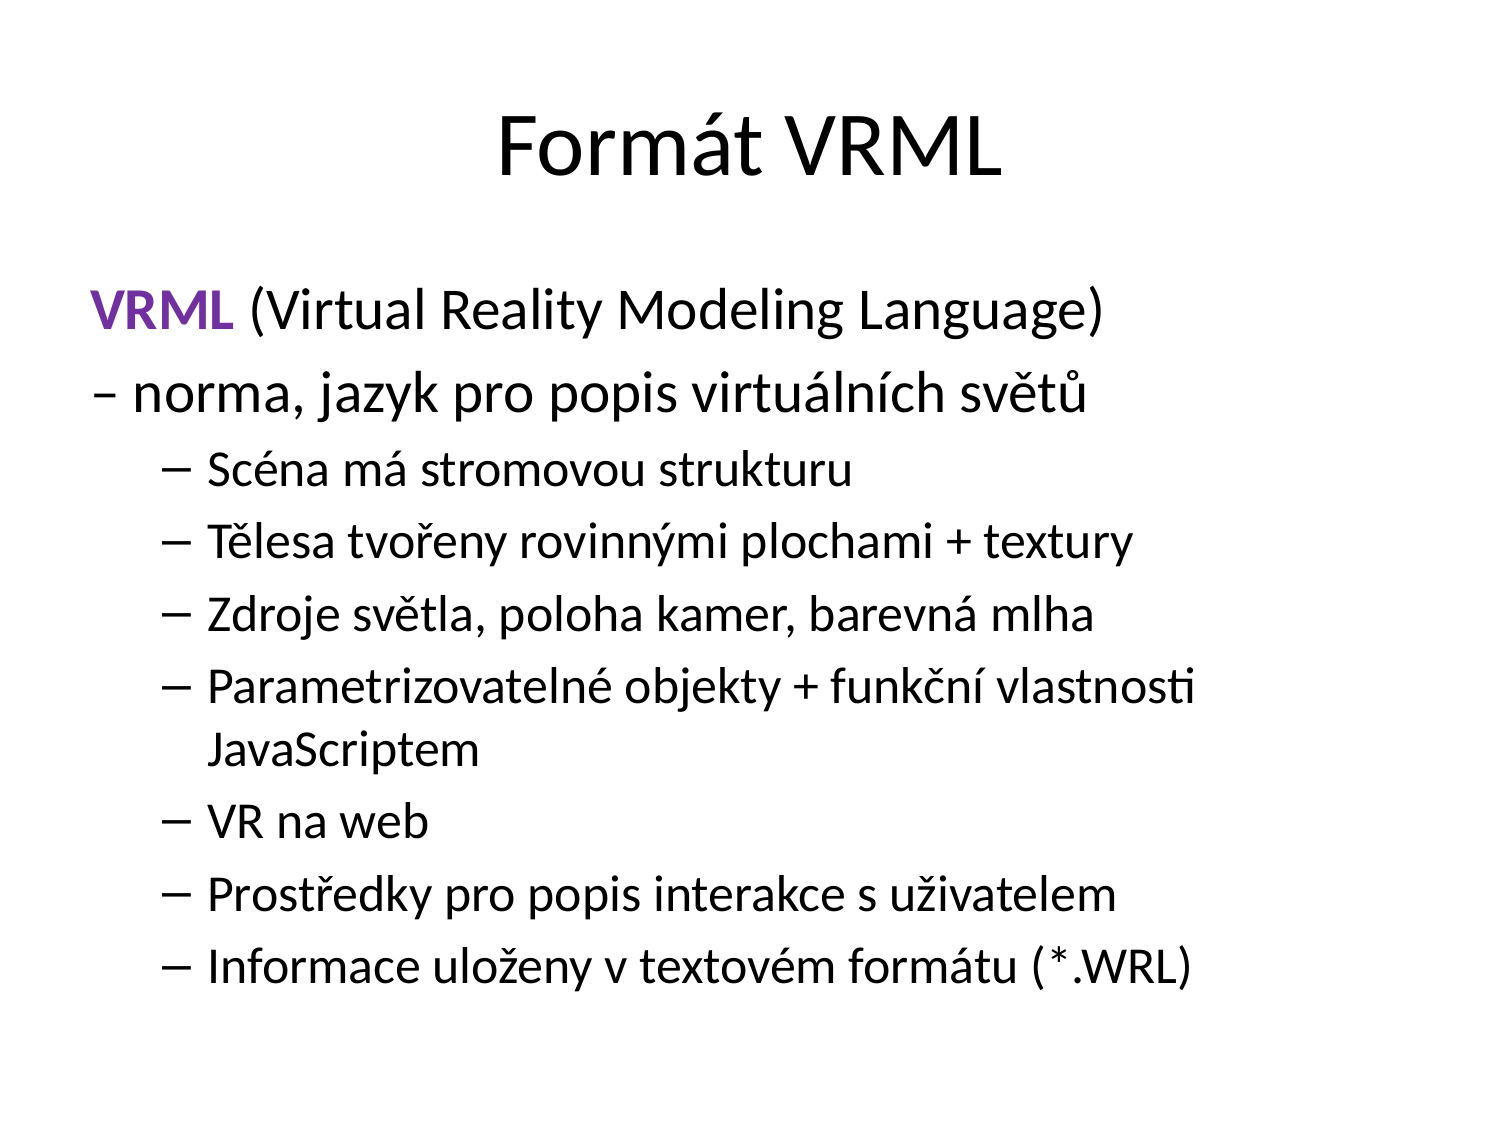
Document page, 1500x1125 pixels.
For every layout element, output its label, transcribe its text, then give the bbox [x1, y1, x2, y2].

list VRML (Virtual Reality Modeling Language) – norma, jazyk pro popis virtuálních světů Scéna má stromovou strukturu Tělesa tvořeny rovinnými plochami + textury Zdroje světla, poloha kamer, barevná mlha Parametrizovatelné objekty + funkční vlastnosti JavaScriptem VR na web Prostředky pro popis interakce s uživatelem Informace uloženy v textovém formátu (*.WRL) [75, 262, 1425, 1005]
title Formát VRML [75, 45, 1425, 233]
